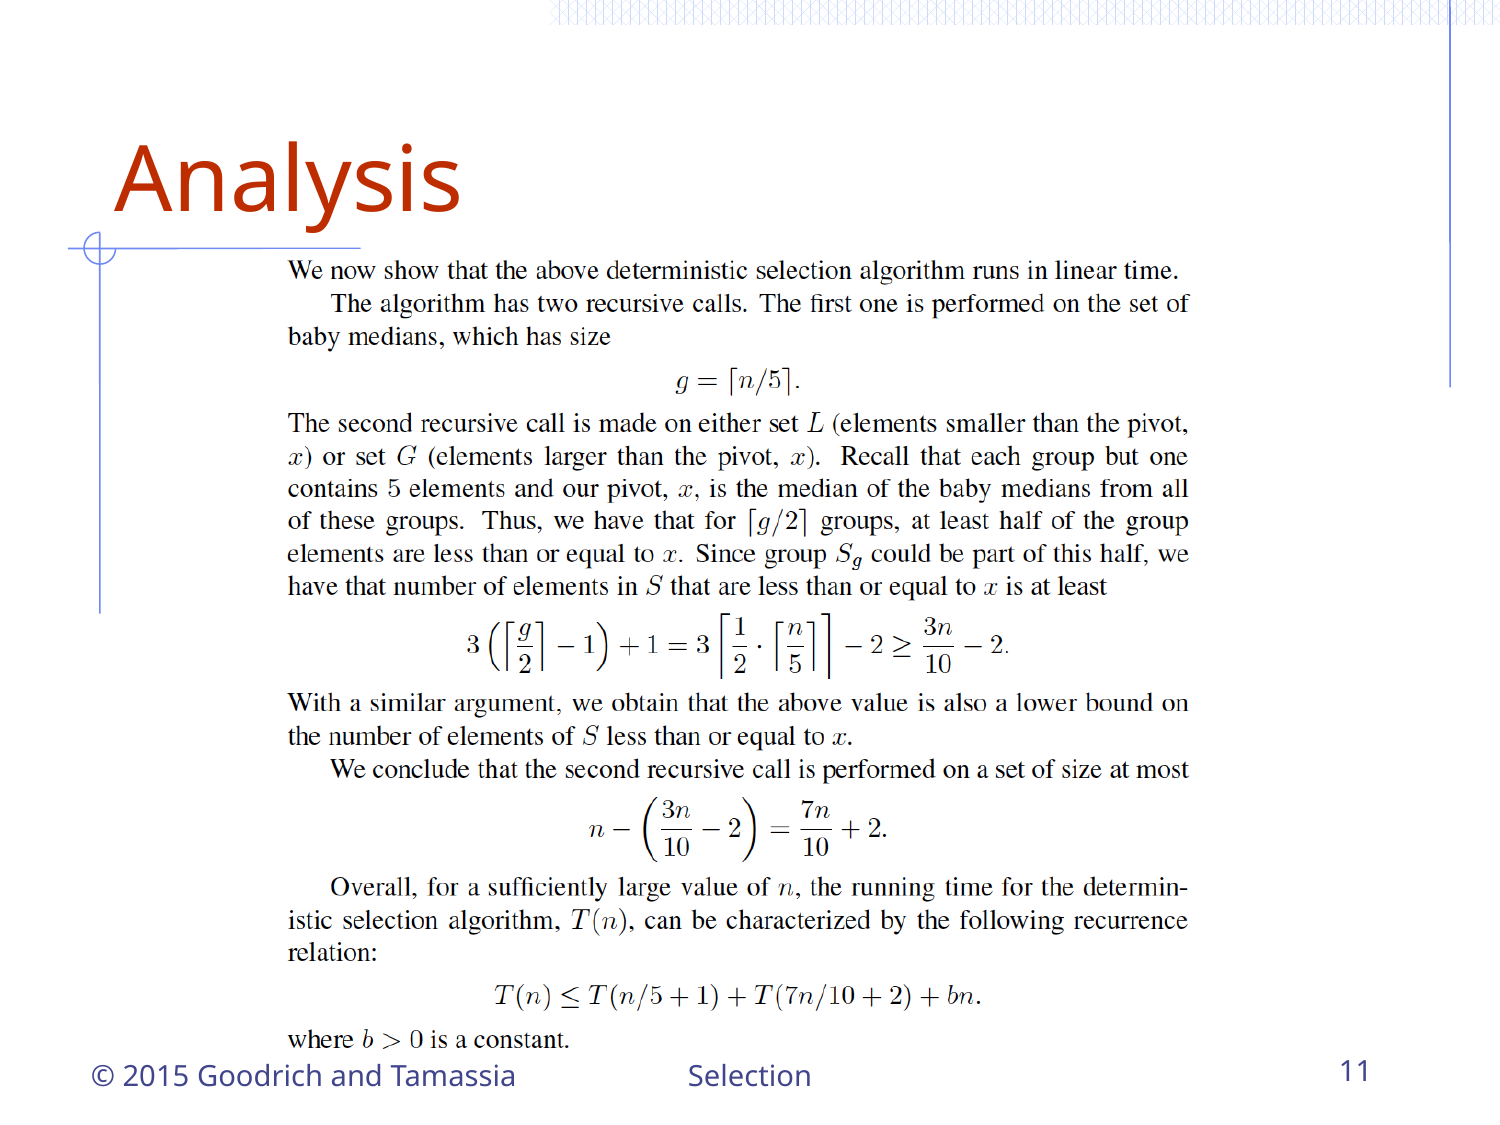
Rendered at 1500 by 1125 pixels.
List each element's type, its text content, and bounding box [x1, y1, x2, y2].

footer Selection [512, 1066, 988, 1101]
title Analysis [99, 50, 1375, 238]
picture [263, 249, 1213, 1057]
slide_number 11 [1074, 1024, 1388, 1101]
